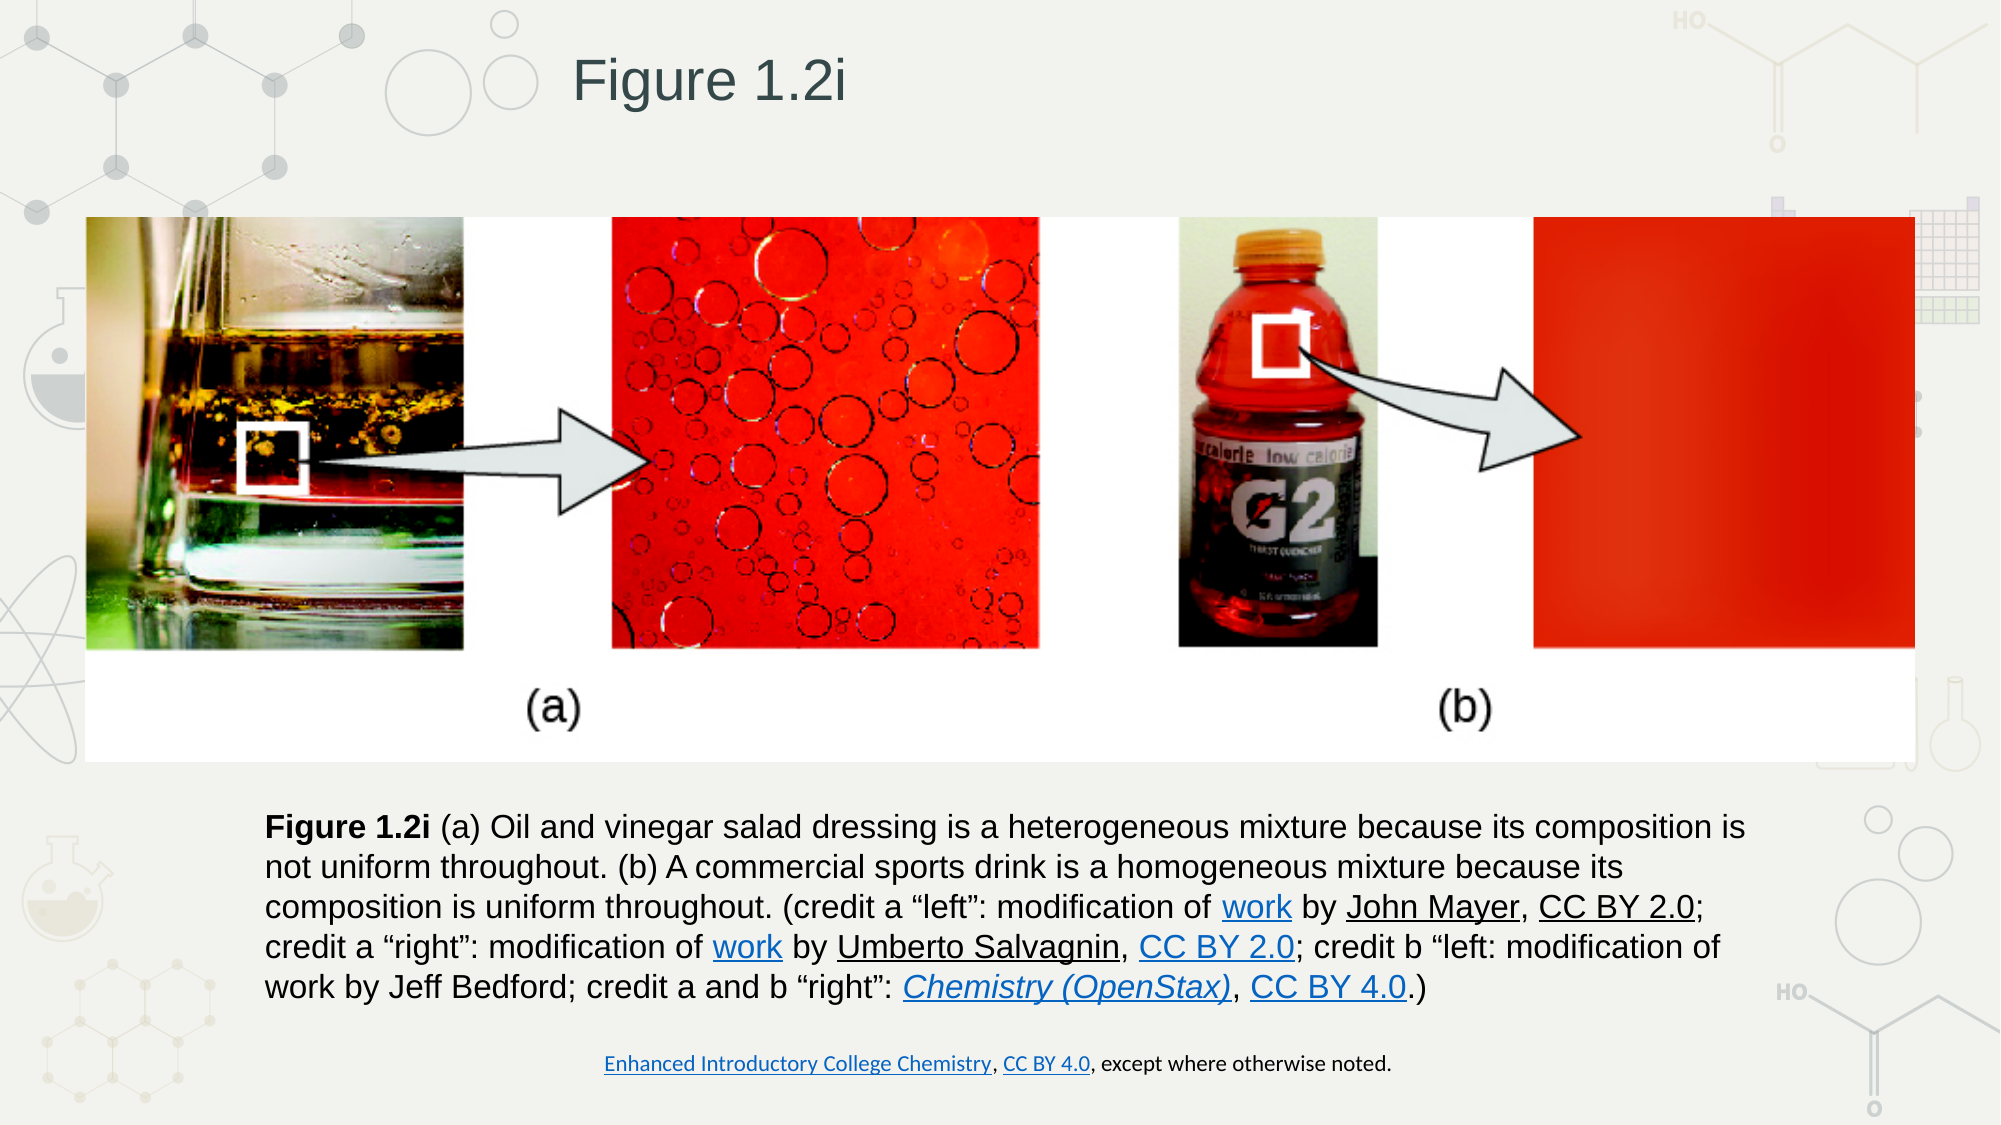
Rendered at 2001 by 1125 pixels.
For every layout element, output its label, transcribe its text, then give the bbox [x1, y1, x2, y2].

title Figure 1.2i [557, 15, 1203, 122]
list Figure 1.2i (a) Oil and vinegar salad dressing is a heterogeneous mixture because its composition is not uniform throughout. (b) A commercial sports drink is a homogeneous mixture because its composition is uniform throughout. (credit a “left”: modification of work by John Mayer, CC BY 2.0; credit a “right”: modification of work by Umberto Salvagnin, CC BY 2.0; credit b “left: modification of work by Jeff Bedford; credit a and b “right”: Chemistry (OpenStax), CC BY 4.0.) [249, 797, 1799, 1022]
picture [0, 0, 2001, 1125]
